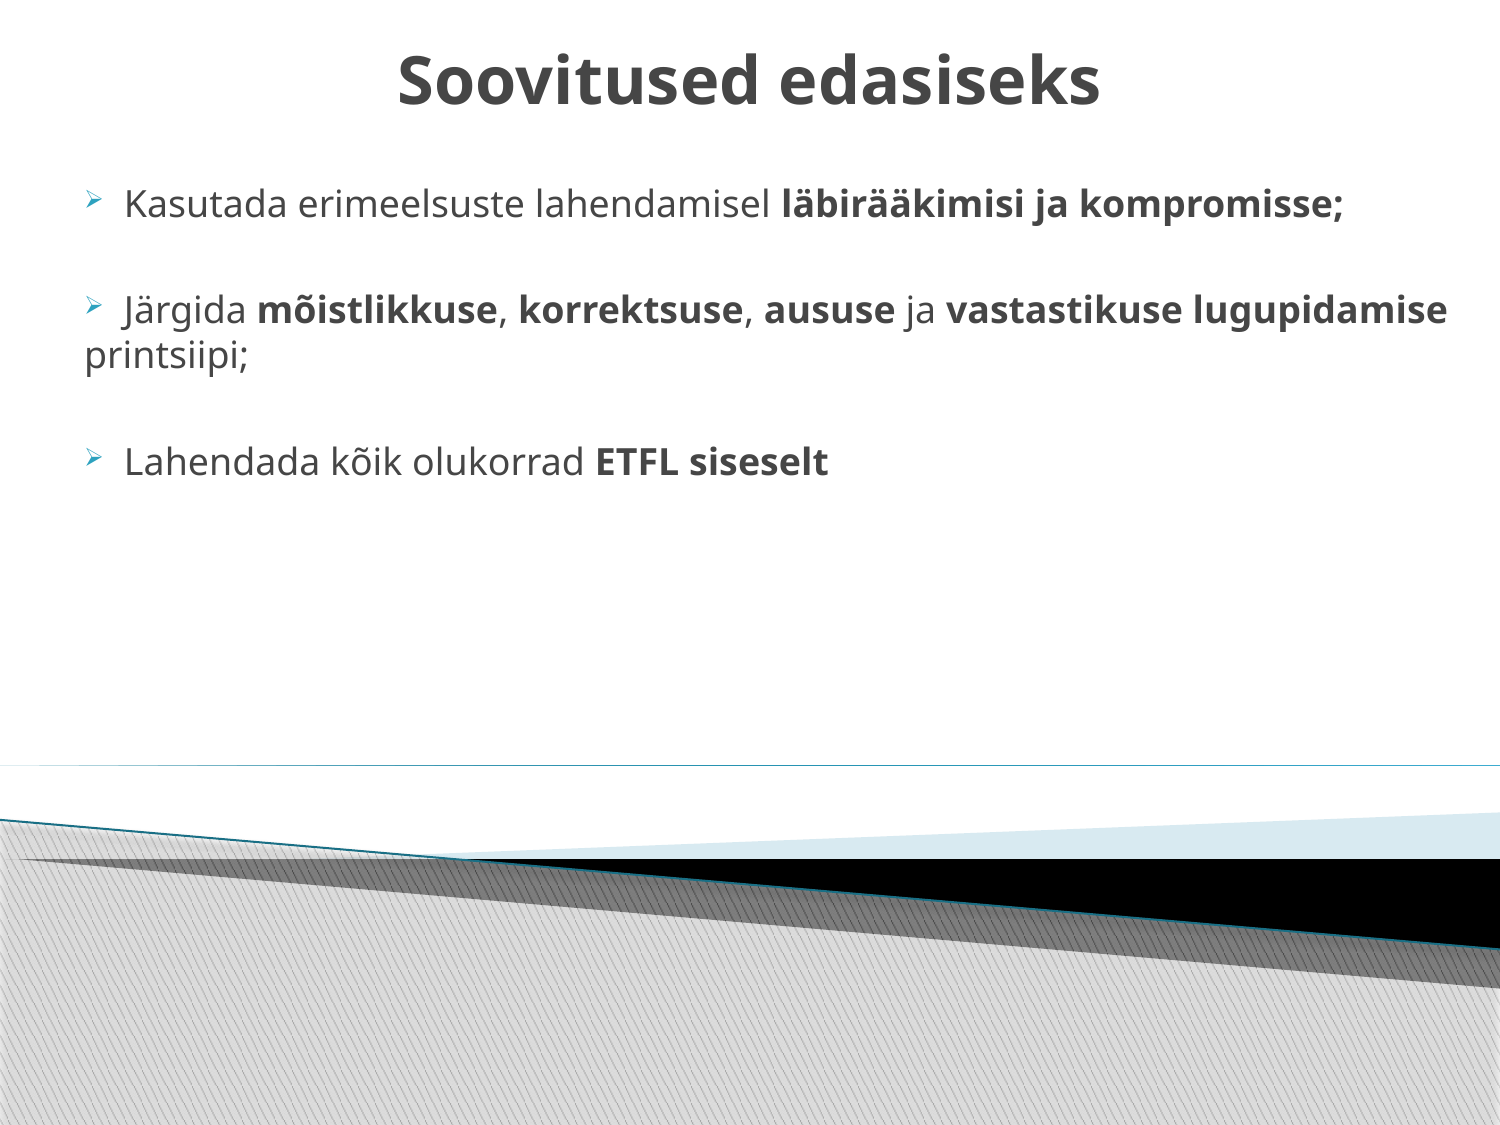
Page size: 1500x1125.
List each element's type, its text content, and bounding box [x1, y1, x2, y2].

title Soovitused edasiseks [0, 0, 1500, 126]
picture [5, 859, 1500, 989]
subtitle Kasutada erimeelsuste lahendamisel läbirääkimisi ja kompromisse; Järgida mõistlikkuse, korrektsuse, aususe ja vastastikuse lugupidamise printsiipi; Lahendada kõik olukorrad ETFL siseselt [76, 149, 1500, 752]
